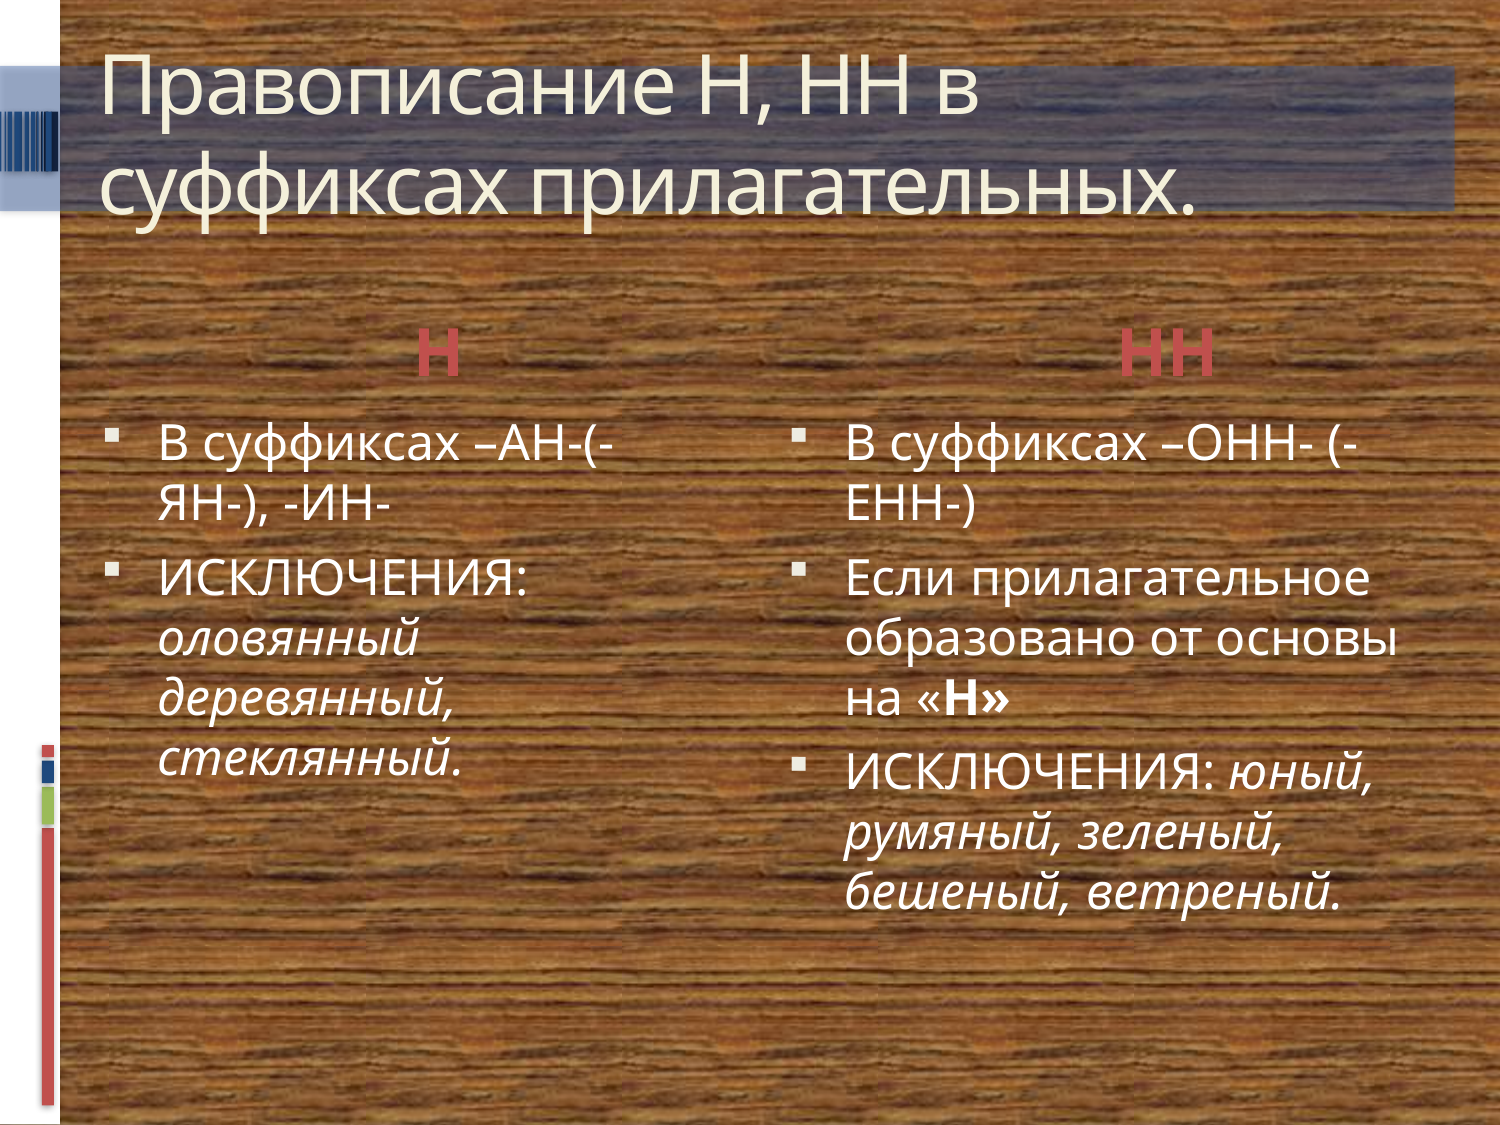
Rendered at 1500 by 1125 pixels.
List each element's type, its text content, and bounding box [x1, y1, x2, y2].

list НН [761, 296, 1425, 402]
list В суффиксах –ОНН- (-ЕНН-) Если прилагательное образовано от основы на «Н» ИСКЛЮЧЕНИЯ: юный, румяный, зеленый, бешеный, ветреный. [761, 403, 1425, 1053]
title Правописание Н, НН в суффиксах прилагательных. [82, 23, 1358, 235]
picture [60, 0, 1500, 1125]
list В суффиксах –АН-(-ЯН-), -ИН- ИСКЛЮЧЕНИЯ: оловянный деревянный, стеклянный. [75, 403, 738, 1053]
list Н [75, 296, 738, 402]
